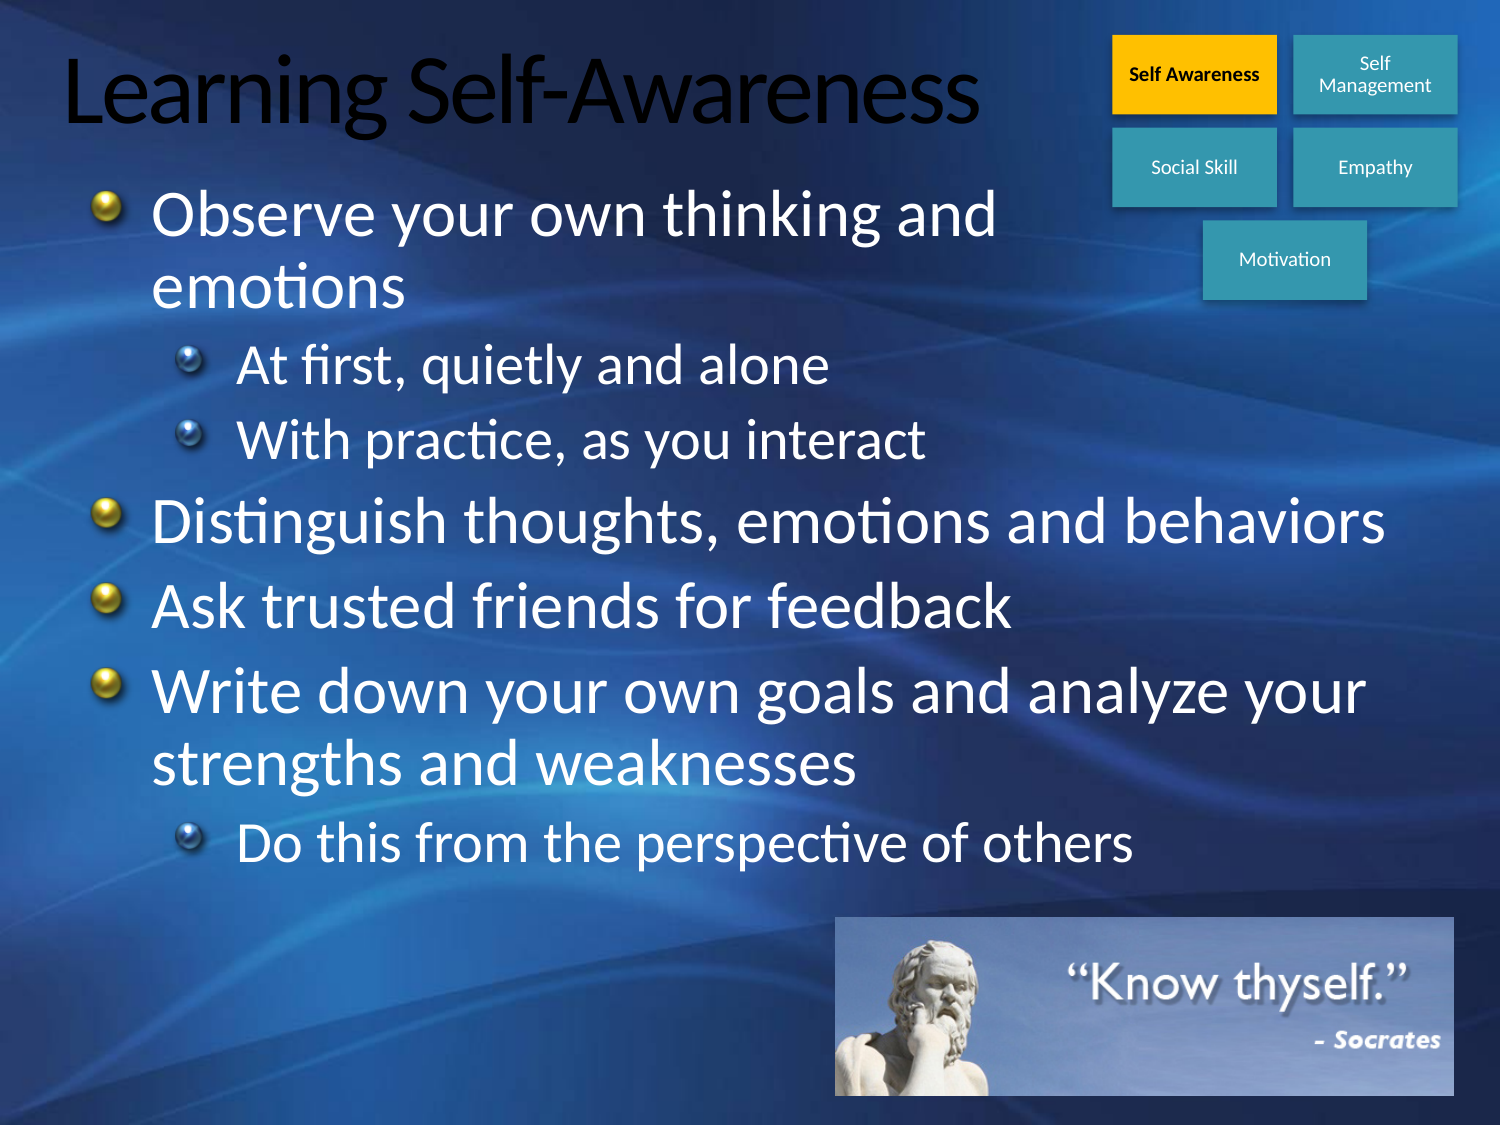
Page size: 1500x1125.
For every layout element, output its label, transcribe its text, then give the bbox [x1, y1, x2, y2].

list Observe your own thinking and emotions At first, quietly and alone With practice, as you interact Distinguish thoughts, emotions and behaviors Ask trusted friends for feedback Write down your own goals and analyze your strengths and weaknesses Do this from the perspective of others [86, 179, 1462, 898]
title Learning Self-Awareness [62, 37, 1108, 147]
picture [0, 0, 1500, 1125]
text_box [1112, 34, 1458, 301]
